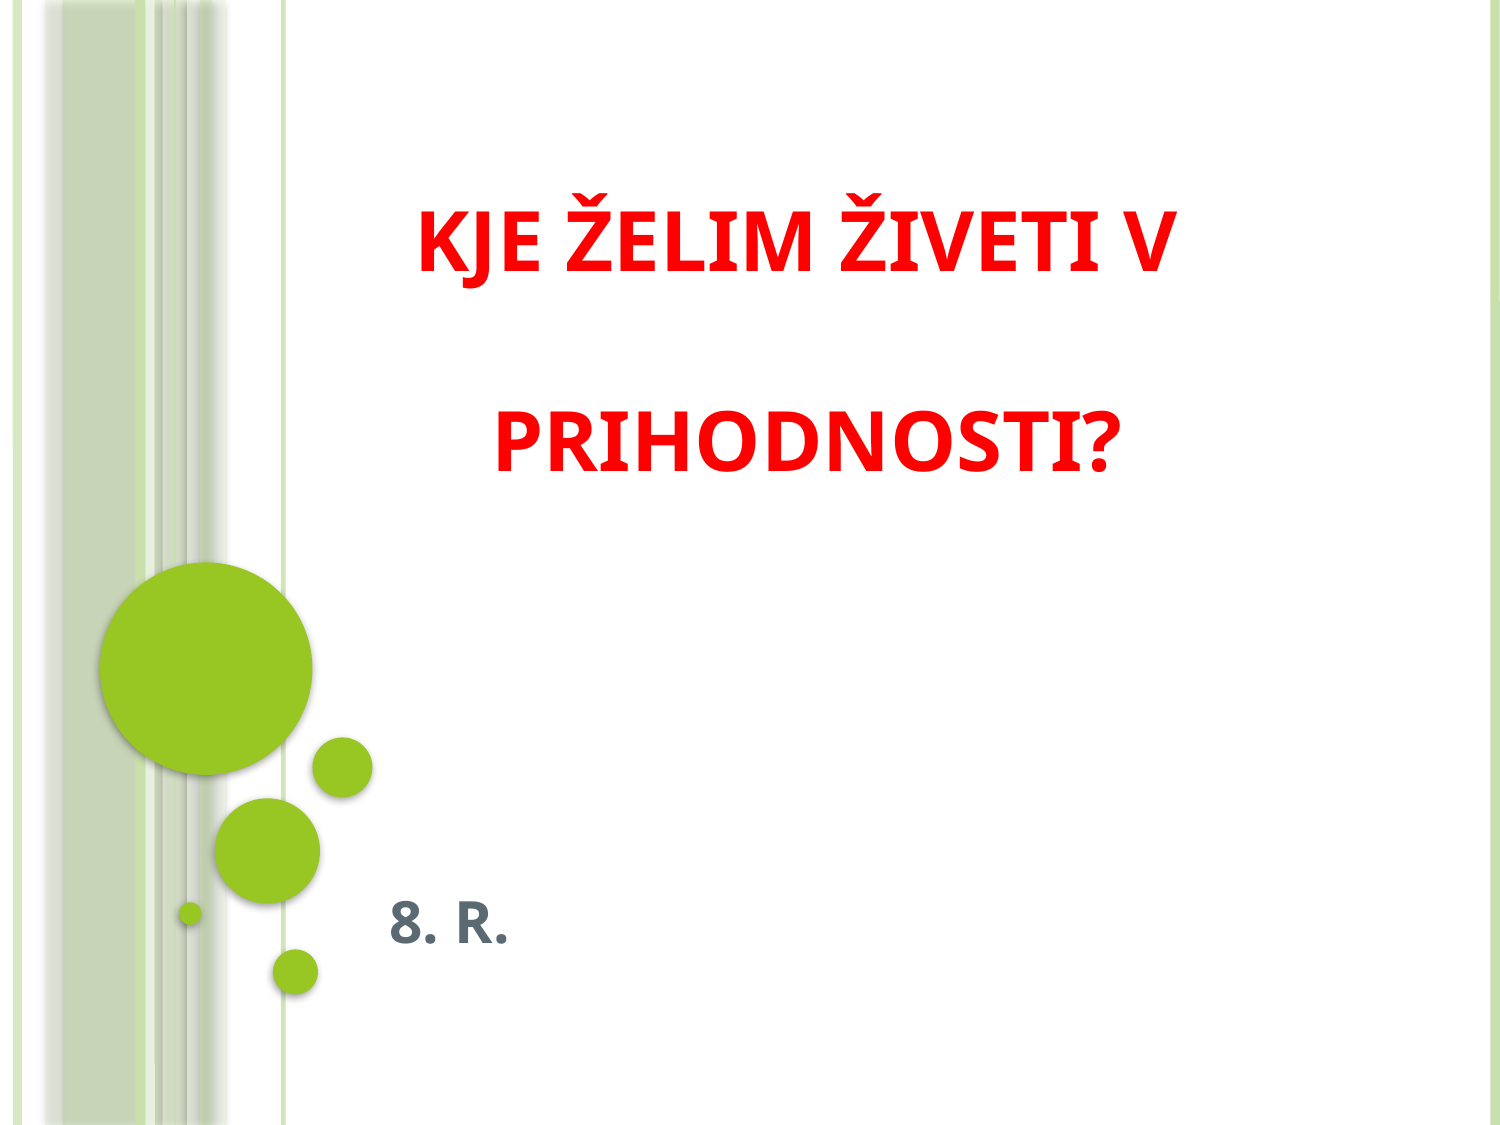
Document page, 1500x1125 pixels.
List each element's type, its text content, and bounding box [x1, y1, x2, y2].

subtitle 8. R. [375, 820, 1388, 1046]
title KJE ŽELIM ŽIVETI V PRIHODNOSTI? [301, 184, 1314, 496]
